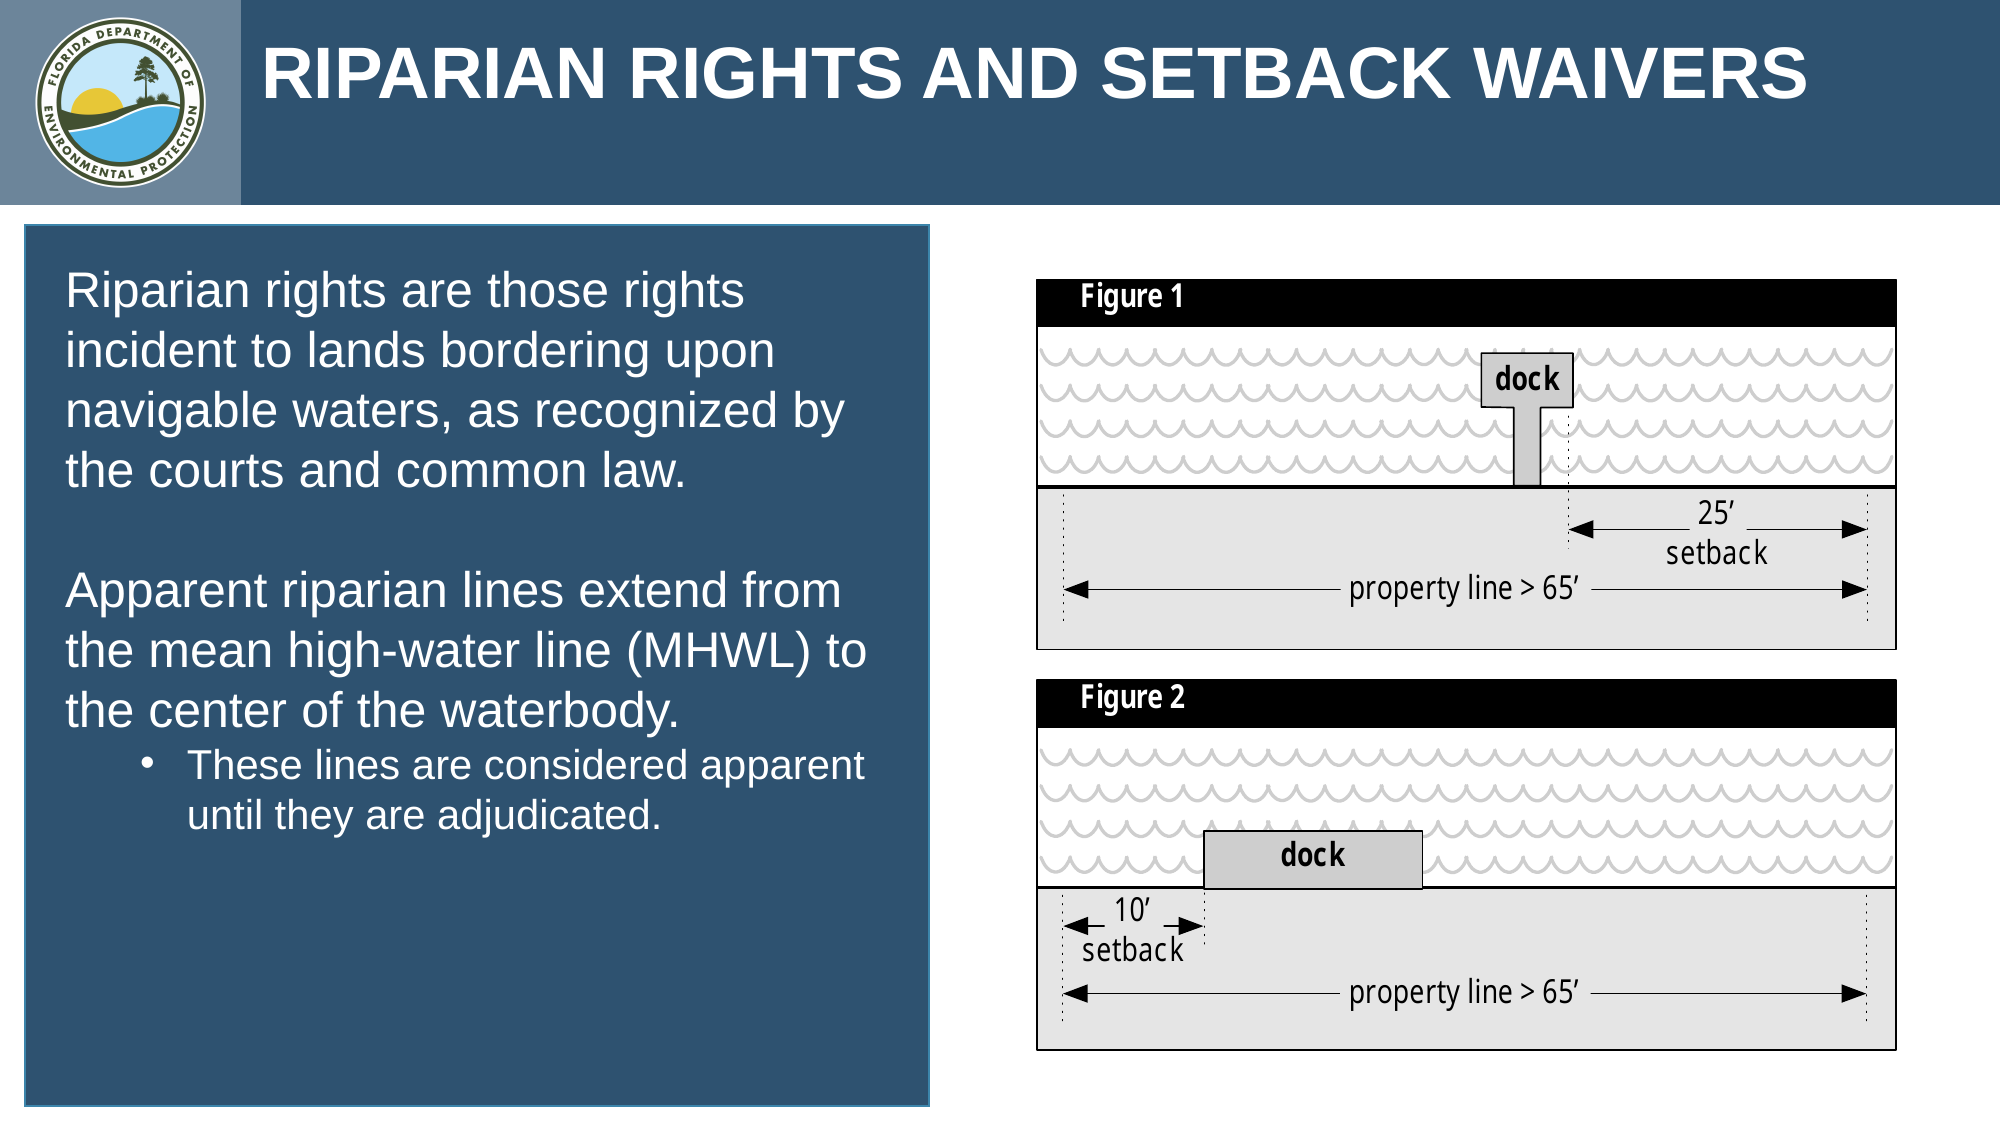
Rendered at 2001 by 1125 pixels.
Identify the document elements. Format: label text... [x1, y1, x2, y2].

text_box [1032, 270, 1899, 1082]
picture [33, 15, 208, 190]
text_box Riparian rights are those rights incident to lands bordering upon navigable waters, as recognized by the courts and common law. Apparent riparian lines extend from the mean high-water line (MHWL) to the center of the waterbody. These lines are considered apparent until they are adjudicated. [50, 249, 929, 950]
text_box RIPARIAN RIGHTS AND SETBACK WAIVERS [246, 0, 1947, 227]
